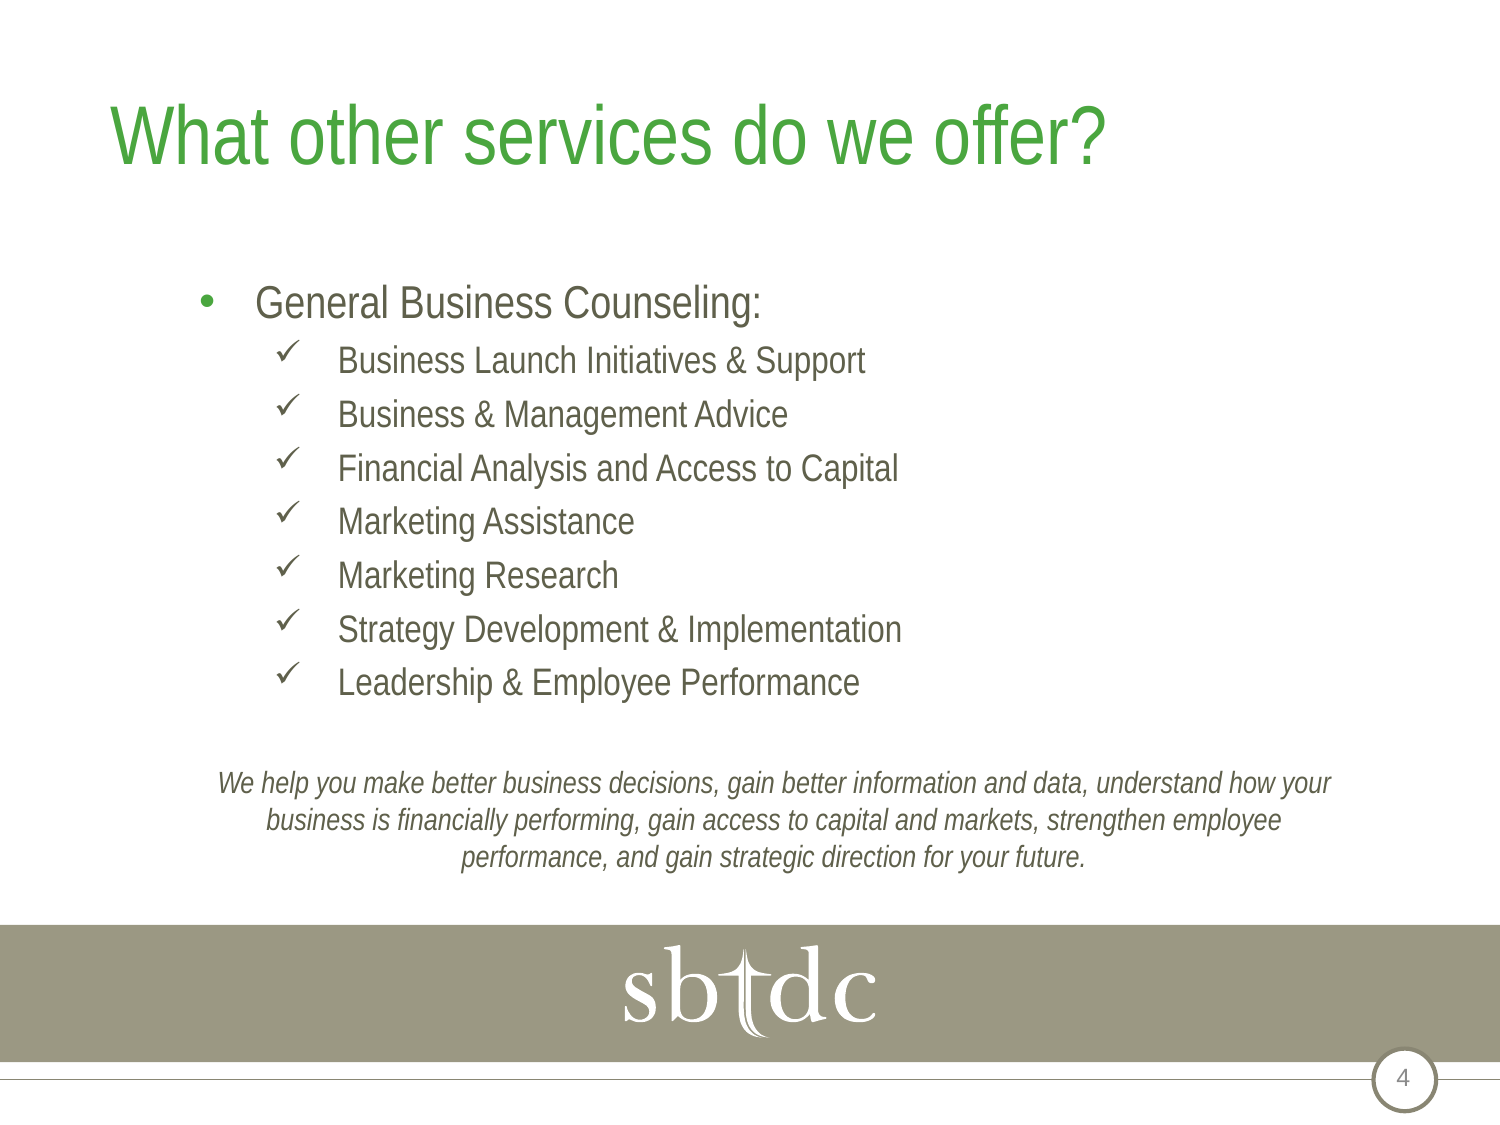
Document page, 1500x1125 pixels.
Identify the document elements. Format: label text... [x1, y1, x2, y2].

list General Business Counseling: Business Launch Initiatives & Support Business & Management Advice Financial Analysis and Access to Capital Marketing Assistance Marketing Research Strategy Development & Implementation Leadership & Employee Performance We help you make better business decisions, gain better information and data, understand how your business is financially performing, gain access to capital and markets, strengthen employee performance, and gain strategic direction for your future. [184, 265, 1350, 887]
title What other services do we offer? [95, 66, 1261, 196]
slide_number 4 [1373, 1046, 1434, 1107]
